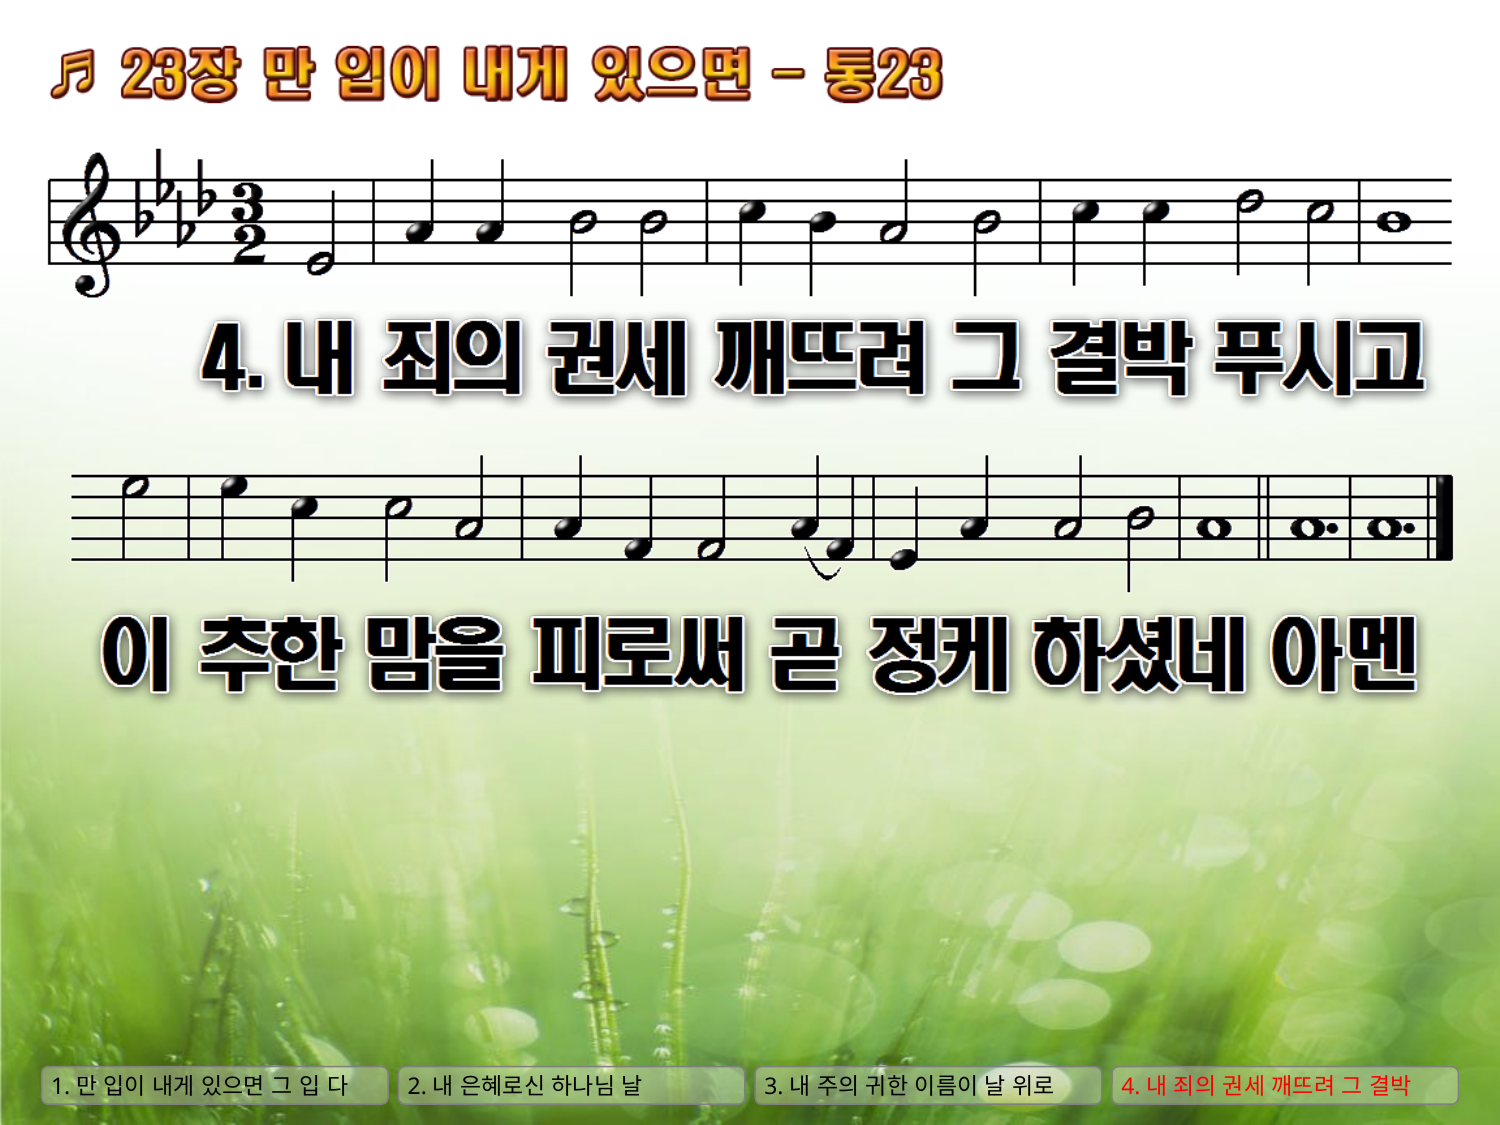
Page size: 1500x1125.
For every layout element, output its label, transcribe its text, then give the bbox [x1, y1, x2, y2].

text_box 2.내 은혜로신 하나님 날 [398, 1066, 745, 1105]
text_box 4.내 죄의 권세 깨뜨려 그 결박 [1111, 1066, 1459, 1105]
text_box 1.만 입이 내게 있으면 그 입 다 [41, 1066, 389, 1105]
text_box 3.내 주의 귀한 이름이 날 위로 [755, 1066, 1102, 1105]
picture [0, 0, 1500, 1125]
